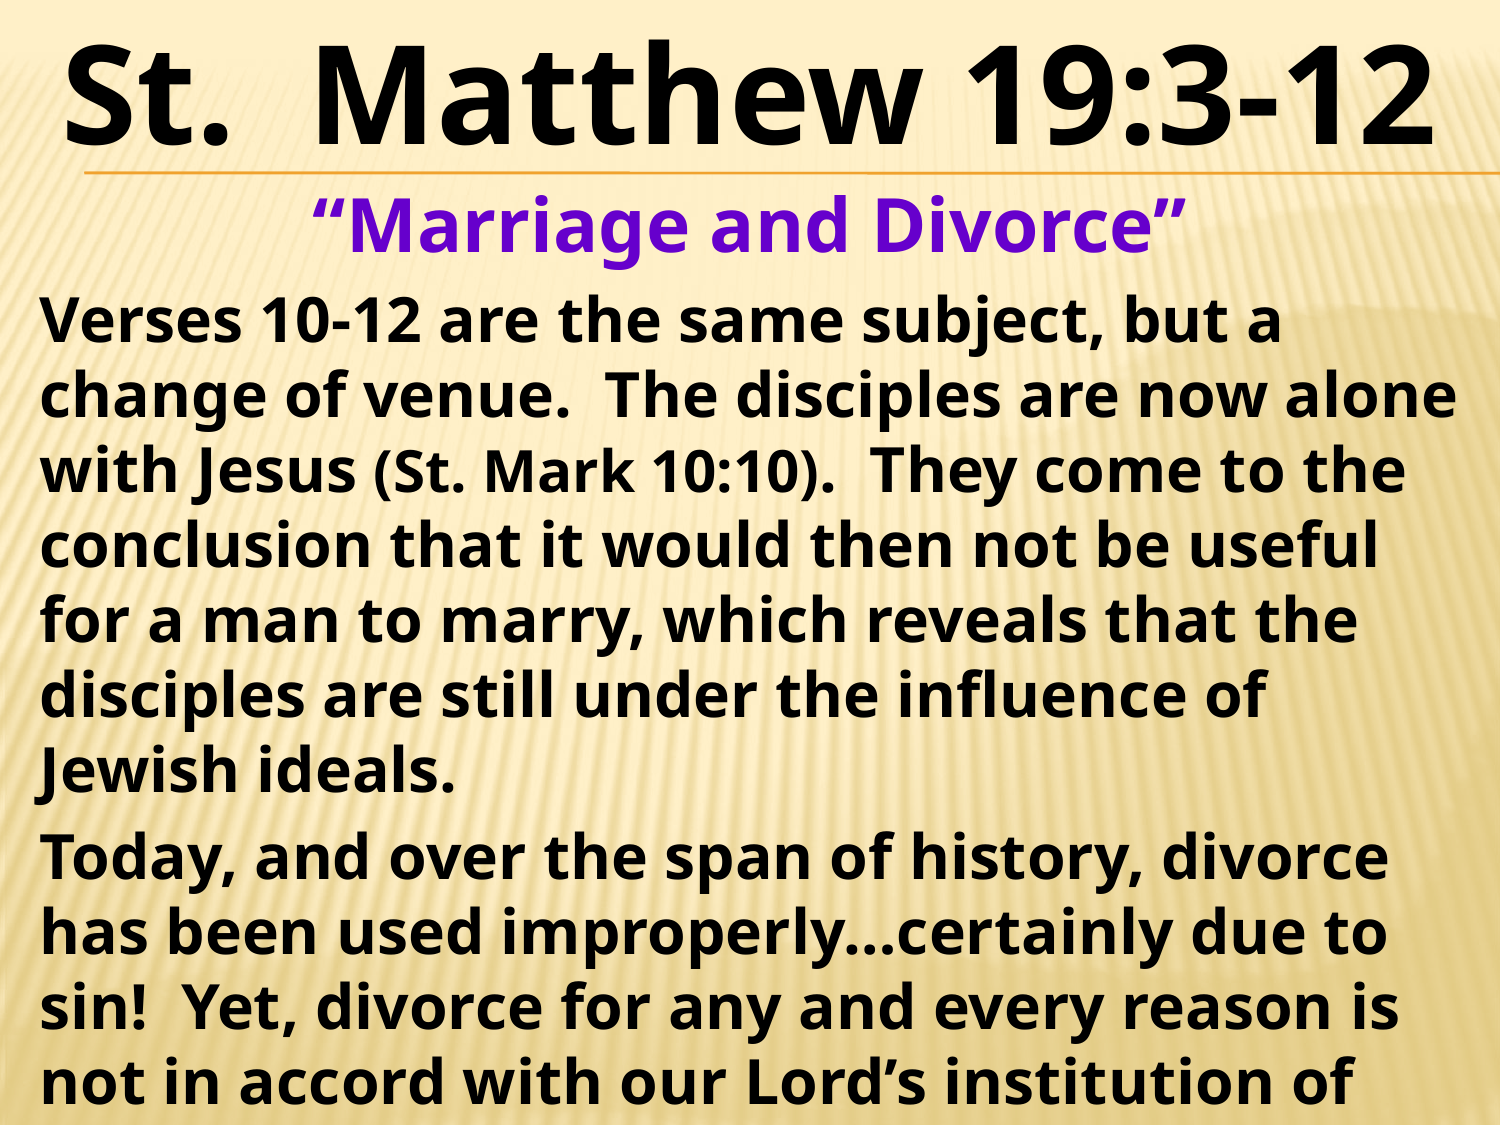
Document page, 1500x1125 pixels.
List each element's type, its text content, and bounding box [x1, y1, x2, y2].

text_box “Marriage and Divorce” Verses 10-12 are the same subject, but a change of venue. The disciples are now alone with Jesus (St. Mark 10:10). They come to the conclusion that it would then not be useful for a man to marry, which reveals that the disciples are still under the influence of Jewish ideals. Today, and over the span of history, divorce has been used improperly…certainly due to sin! Yet, divorce for any and every reason is not in accord with our Lord’s institution of marriage or will! [24, 170, 1475, 1125]
text_box St. Matthew 19:3-12 [24, 0, 1475, 170]
